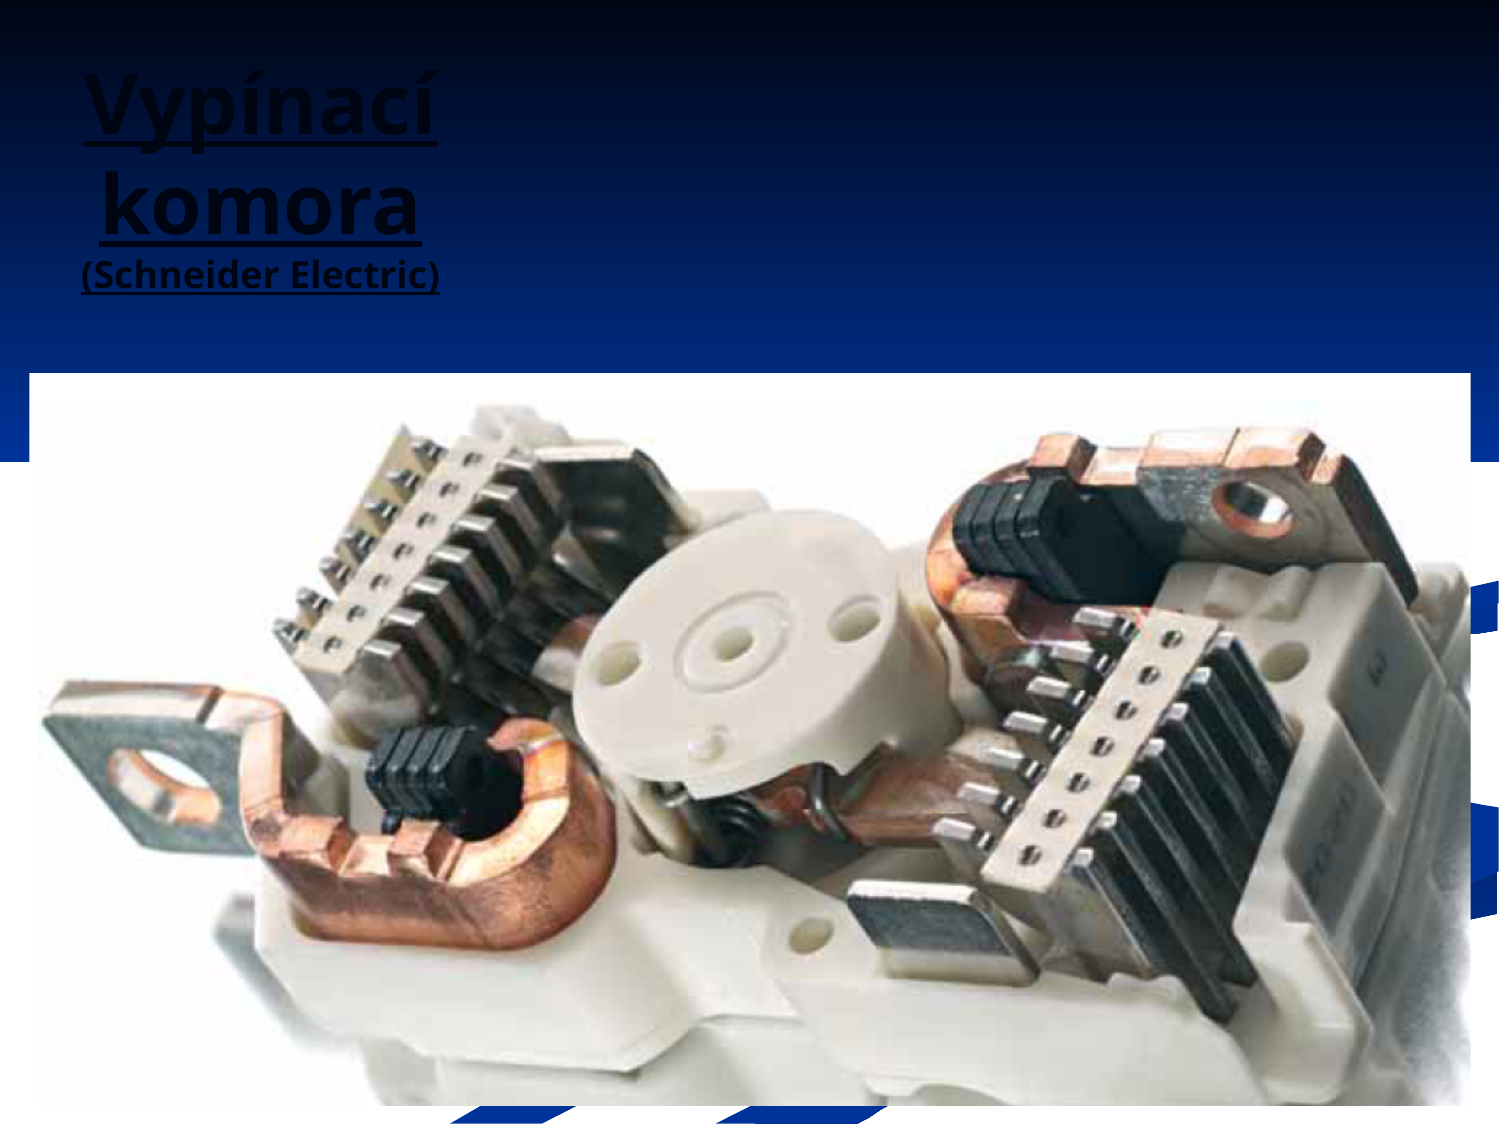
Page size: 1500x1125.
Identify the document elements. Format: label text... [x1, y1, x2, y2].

picture [29, 373, 1471, 1106]
title Vypínací komora (Schneider Electric) [53, 45, 469, 303]
